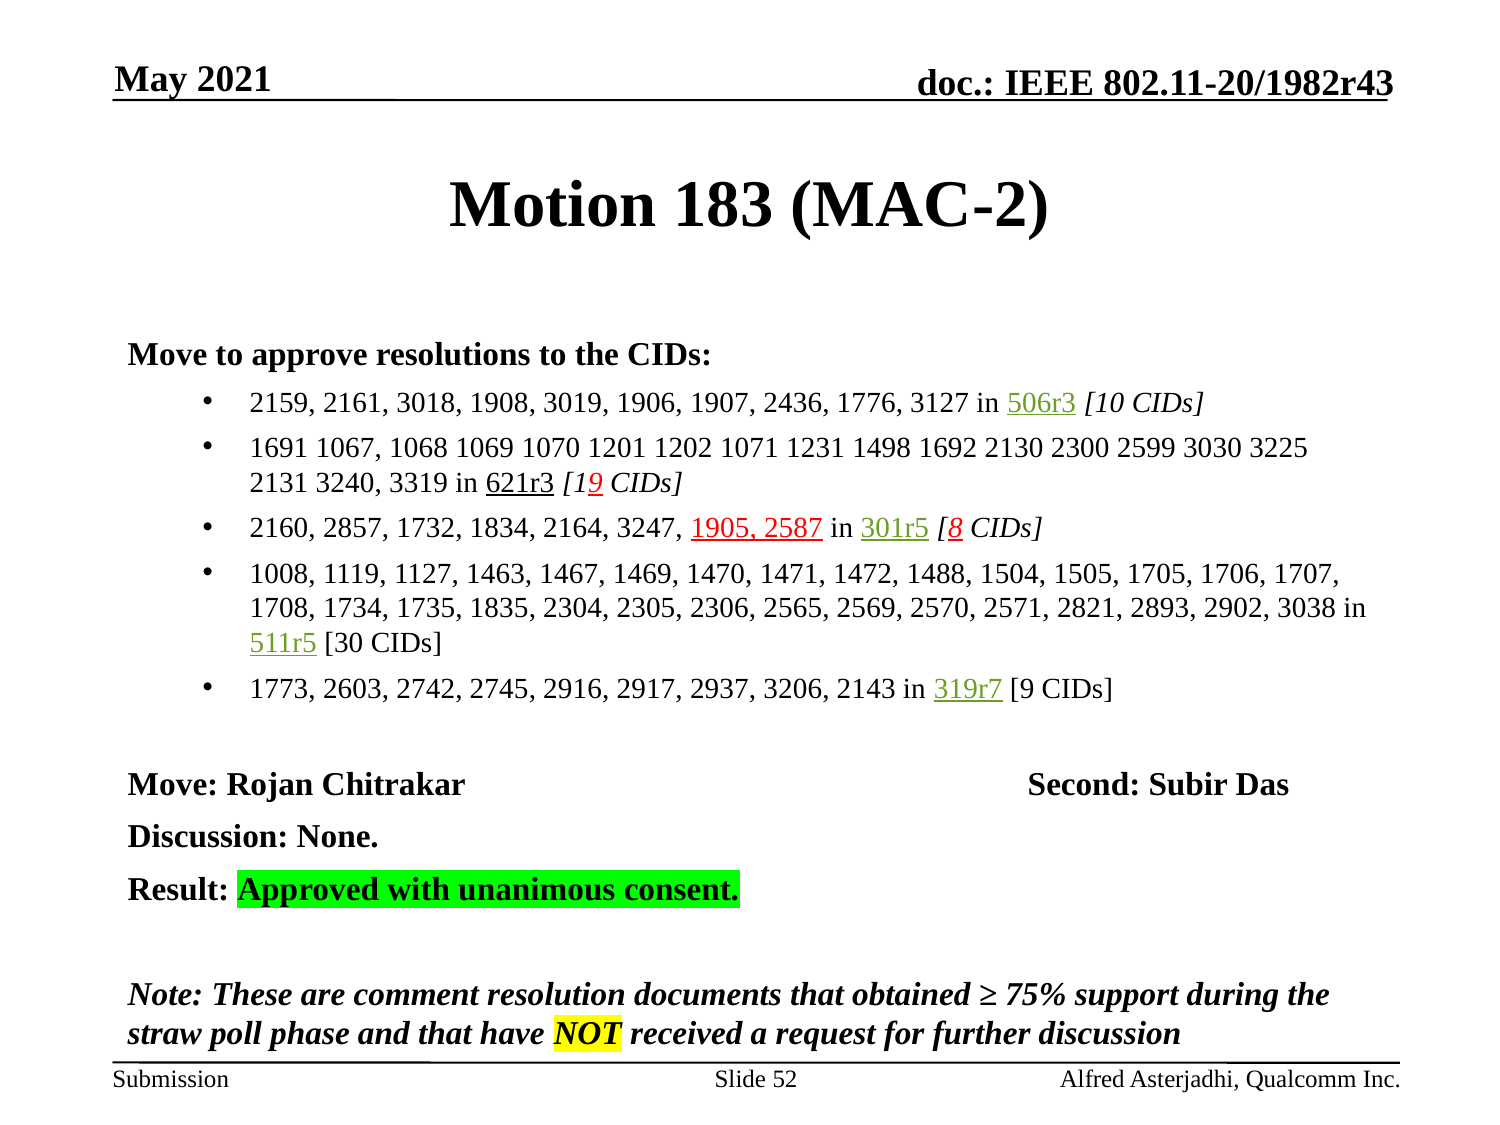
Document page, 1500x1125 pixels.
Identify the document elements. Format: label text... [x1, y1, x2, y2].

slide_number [114, 54, 423, 100]
footer Alfred Asterjadhi, Qualcomm Inc. [878, 1061, 1402, 1093]
slide_number Slide 52 [712, 1061, 800, 1123]
title Motion 183 (MAC-2) [112, 112, 1388, 288]
list Move to approve resolutions to the CIDs: 2159, 2161, 3018, 1908, 3019, 1906, 1907, 2436, 1776, 3127 in 506r3 [10 CIDs] 1691 1067, 1068 1069 1070 1201 1202 1071 1231 1498 1692 2130 2300 2599 3030 3225 2131 3240, 3319 in 621r3 [19 CIDs] 2160, 2857, 1732, 1834, 2164, 3247, 1905, 2587 in 301r5 [8 CIDs] 1008, 1119, 1127, 1463, 1467, 1469, 1470, 1471, 1472, 1488, 1504, 1505, 1705, 1706, 1707, 1708, 1734, 1735, 1835, 2304, 2305, 2306, 2565, 2569, 2570, 2571, 2821, 2893, 2902, 3038 in 511r5 [30 CIDs] 1773, 2603, 2742, 2745, 2916, 2917, 2937, 3206, 2143 in 319r7 [9 CIDs] Move: Rojan Chitrakar Second: Subir Das Discussion: None. Result: Approved with unanimous consent. Note: These are comment resolution documents that obtained ≥ 75% support during the straw poll phase and that have NOT received a request for further discussion [112, 324, 1388, 1063]
